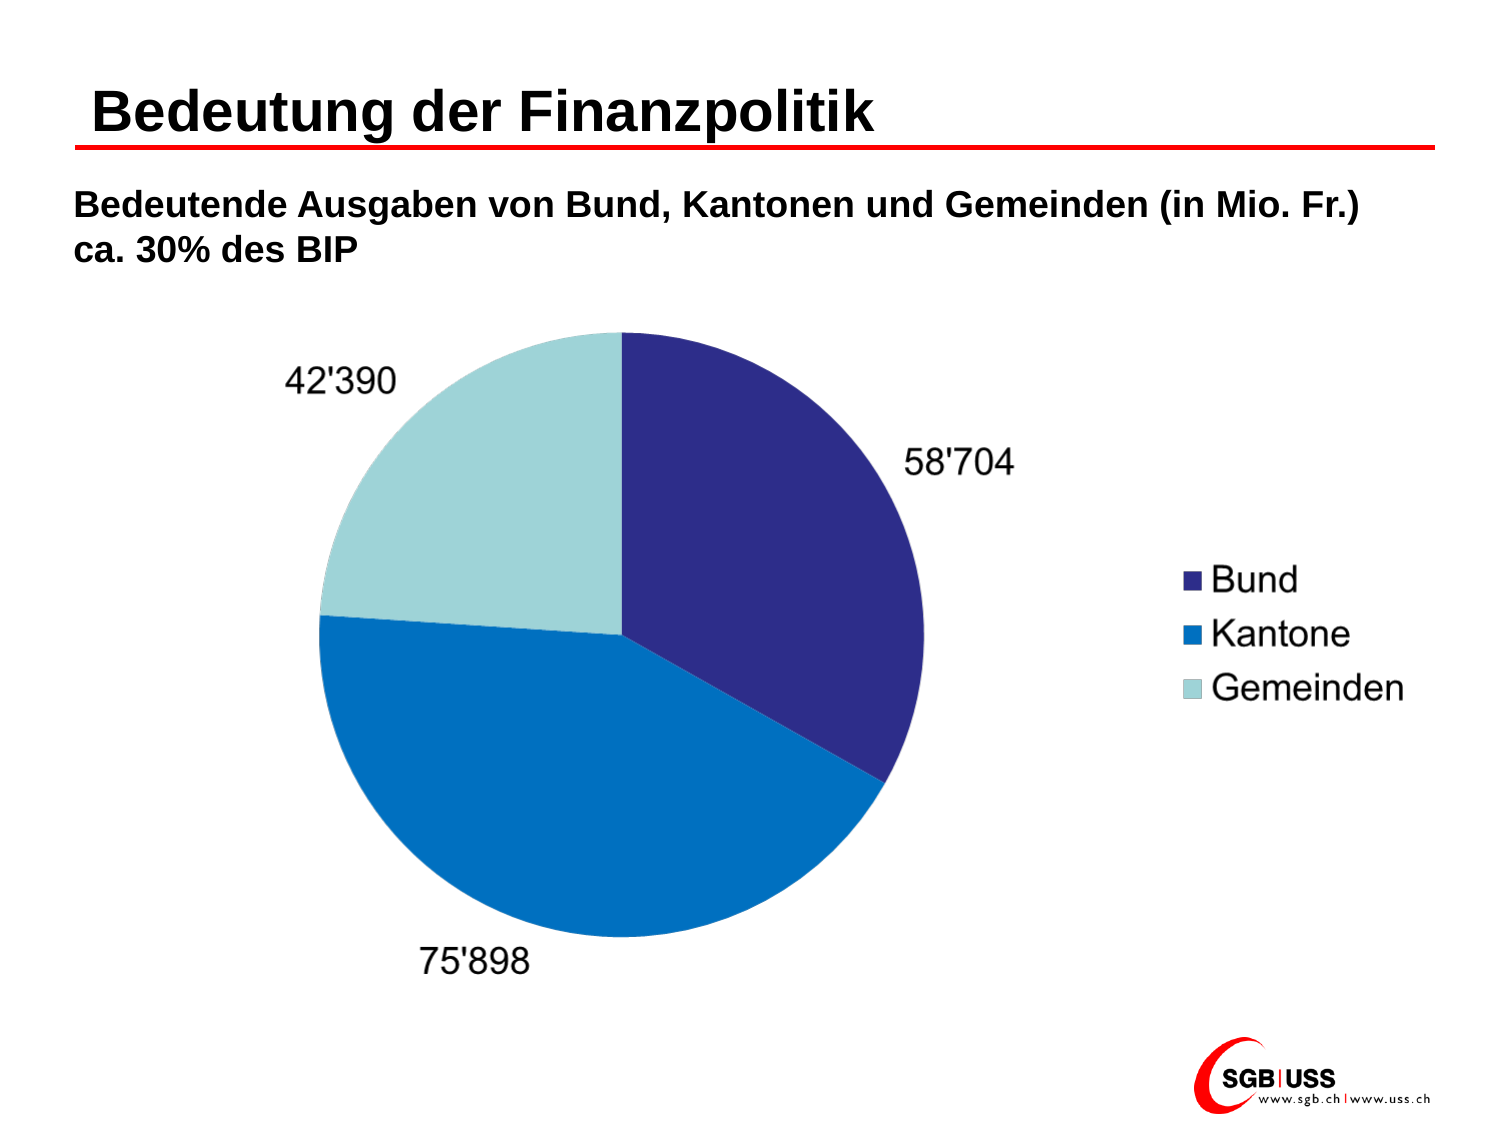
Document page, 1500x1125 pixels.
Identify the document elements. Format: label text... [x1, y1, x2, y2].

picture [1194, 1037, 1430, 1114]
text_box Bedeutende Ausgaben von Bund, Kantonen und Gemeinden (in Mio. Fr.) ca. 30% des BIP [58, 172, 1377, 278]
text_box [66, 253, 1434, 1014]
title Bedeutung der Finanzpolitik [76, 42, 1428, 173]
